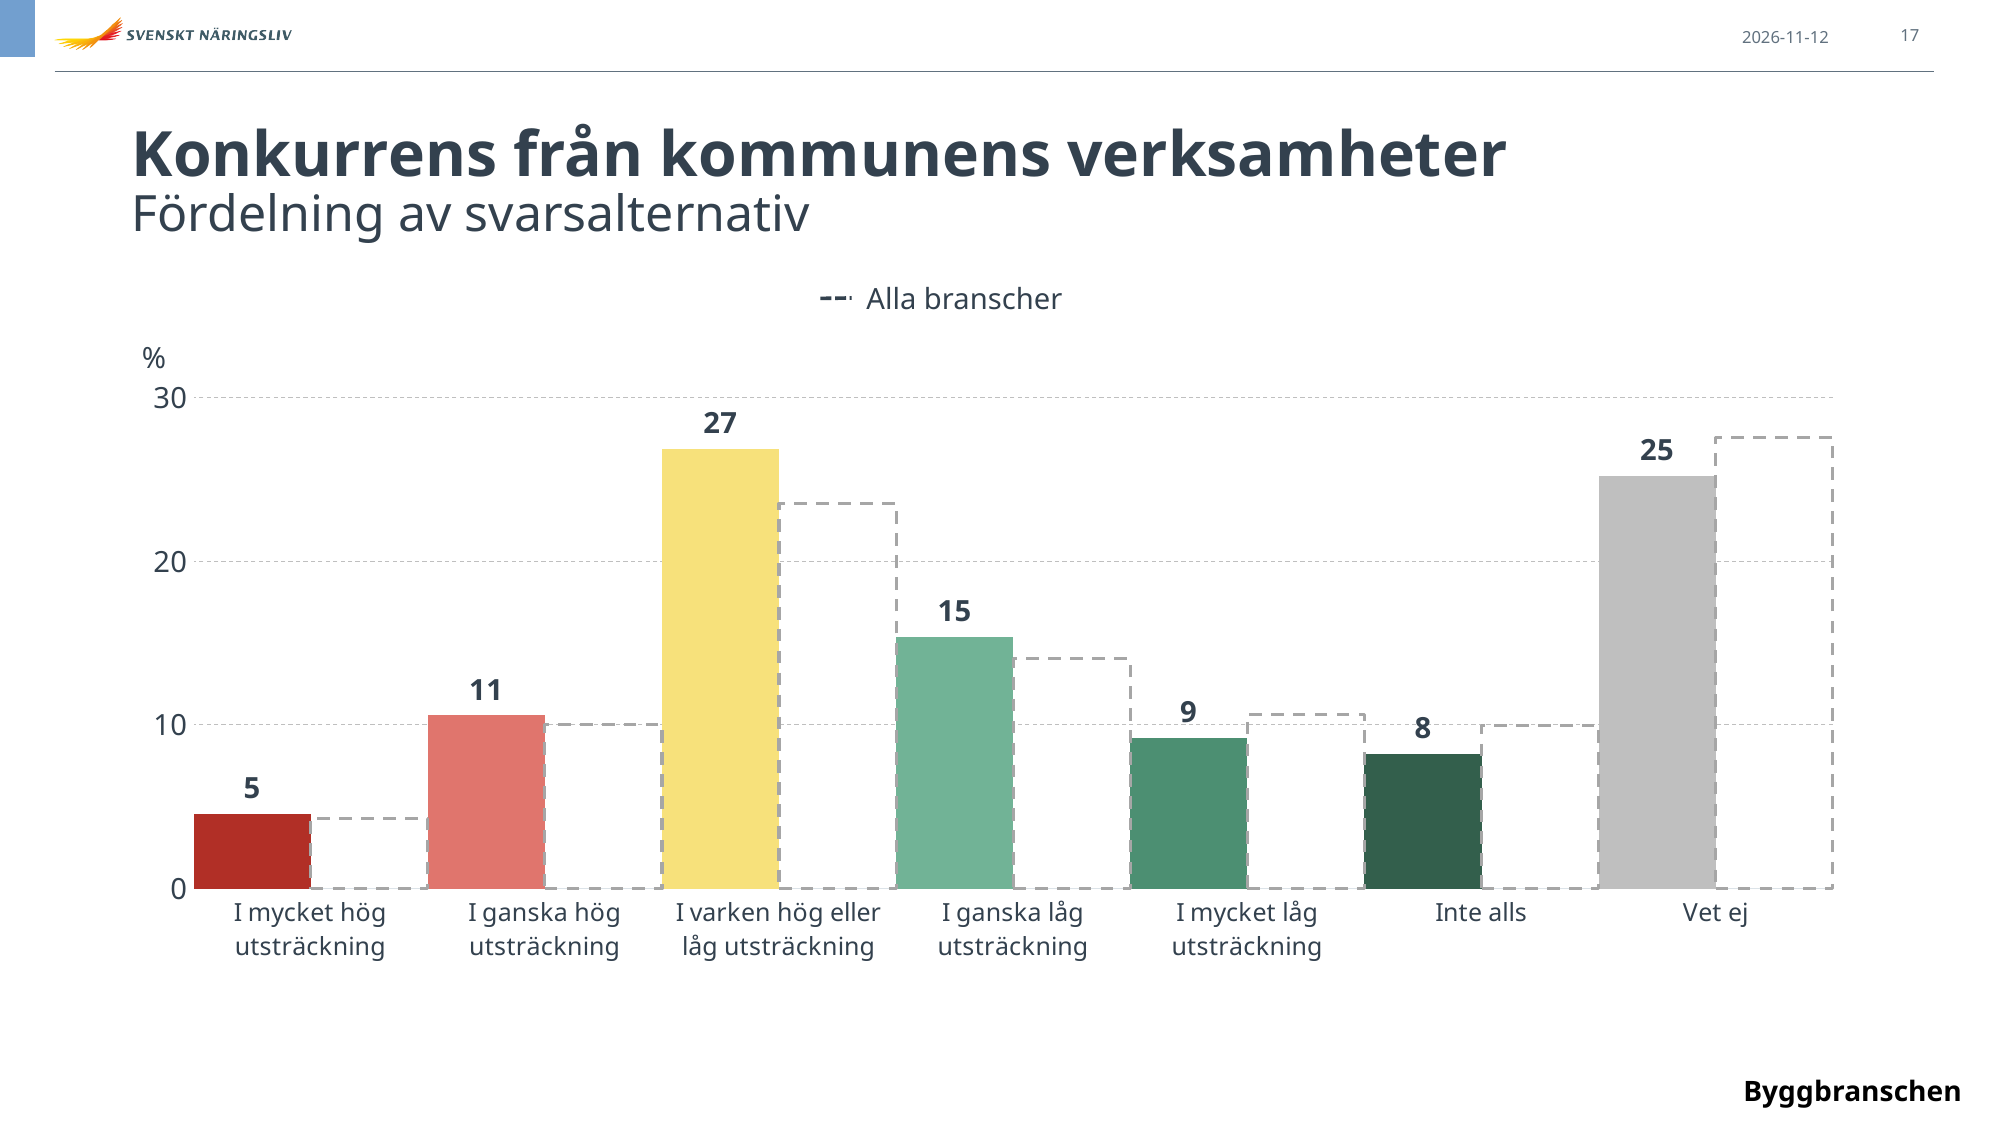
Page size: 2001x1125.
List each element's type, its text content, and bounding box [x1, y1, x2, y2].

chart [128, 312, 1859, 1019]
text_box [820, 273, 1073, 324]
text_box Byggbranschen [1035, 1047, 1963, 1108]
text_box Fördelning av svarsalternativ [131, 185, 1896, 246]
text_box Konkurrens från kommunens verksamheter [131, 114, 1896, 185]
picture [54, 17, 292, 50]
slide_number 17 [1879, 21, 1935, 52]
text_box 2023-11-17 [1727, 19, 1867, 52]
